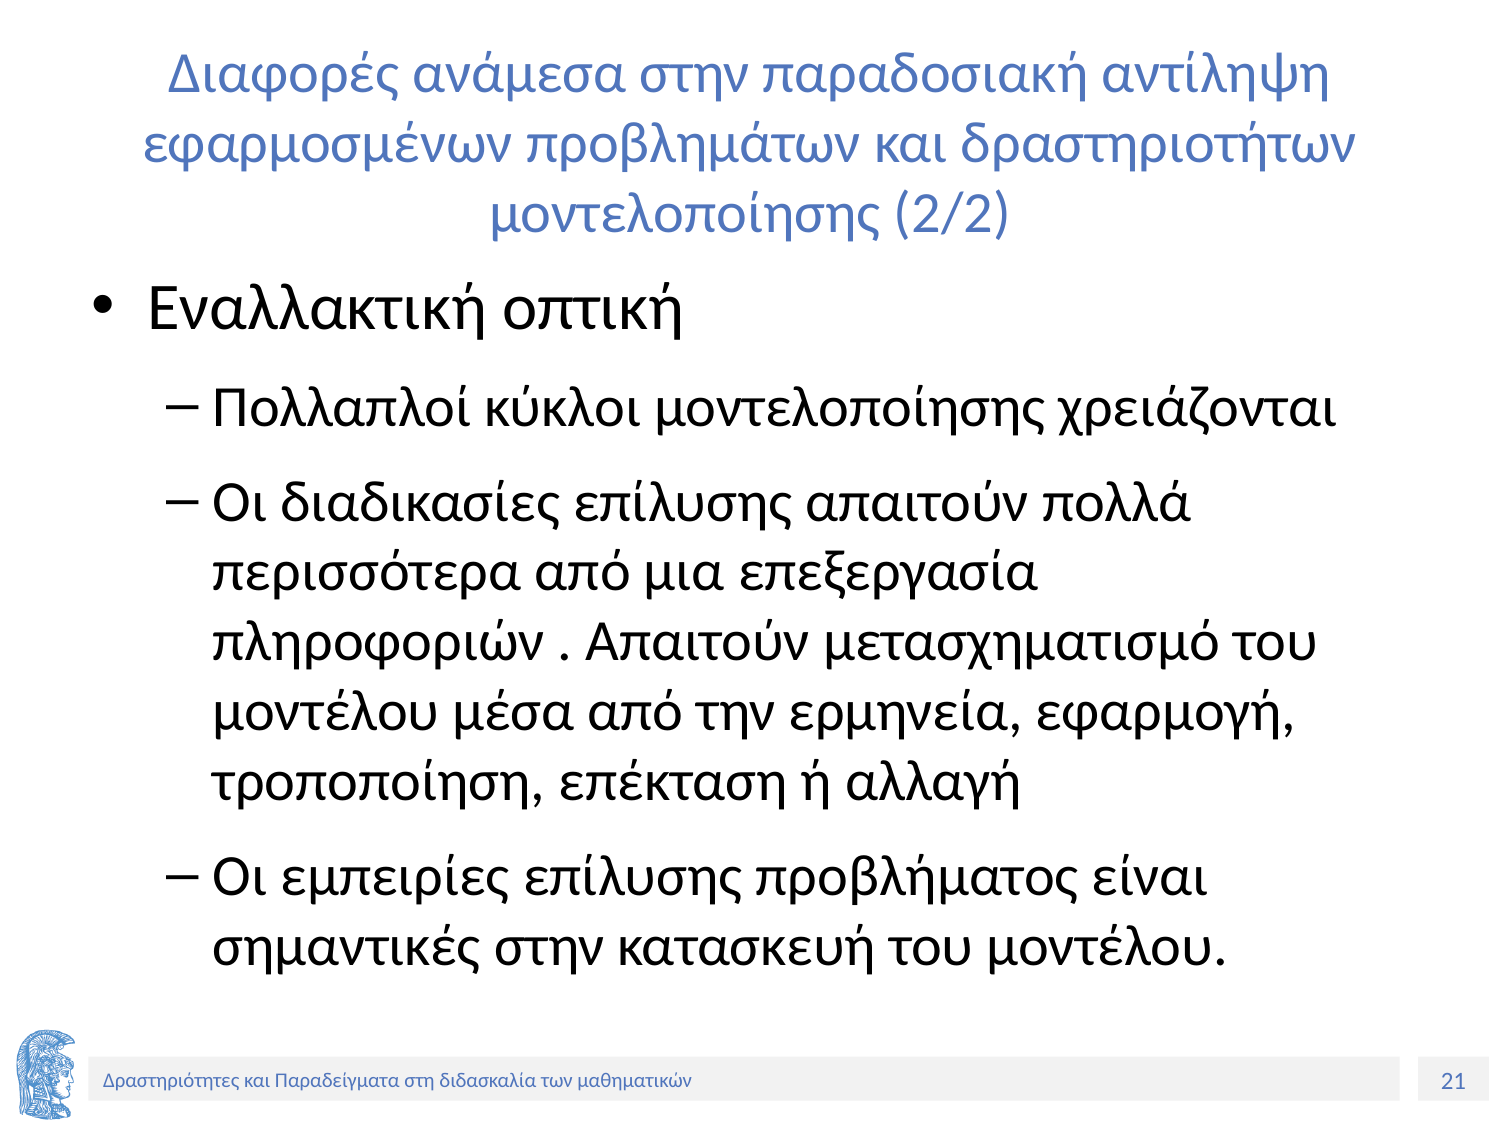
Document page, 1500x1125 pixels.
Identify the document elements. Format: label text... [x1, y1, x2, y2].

list Εναλλακτική οπτική Πολλαπλοί κύκλοι μοντελοποίησης χρειάζονται Οι διαδικασίες επίλυσης απαιτούν πολλά περισσότερα από μια επεξεργασία πληροφοριών . Απαιτούν μετασχηματισμό του μοντέλου μέσα από την ερμηνεία, εφαρμογή, τροποποίηση, επέκταση ή αλλαγή Οι εμπειρίες επίλυσης προβλήματος είναι σημαντικές στην κατασκευή του μοντέλου. [76, 255, 1427, 998]
title Διαφορές ανάμεσα στην παραδοσιακή αντίληψη εφαρμοσμένων προβλημάτων και δραστηριοτήτων μοντελοποίησης (2/2) [75, 45, 1425, 233]
picture [9, 1026, 81, 1120]
